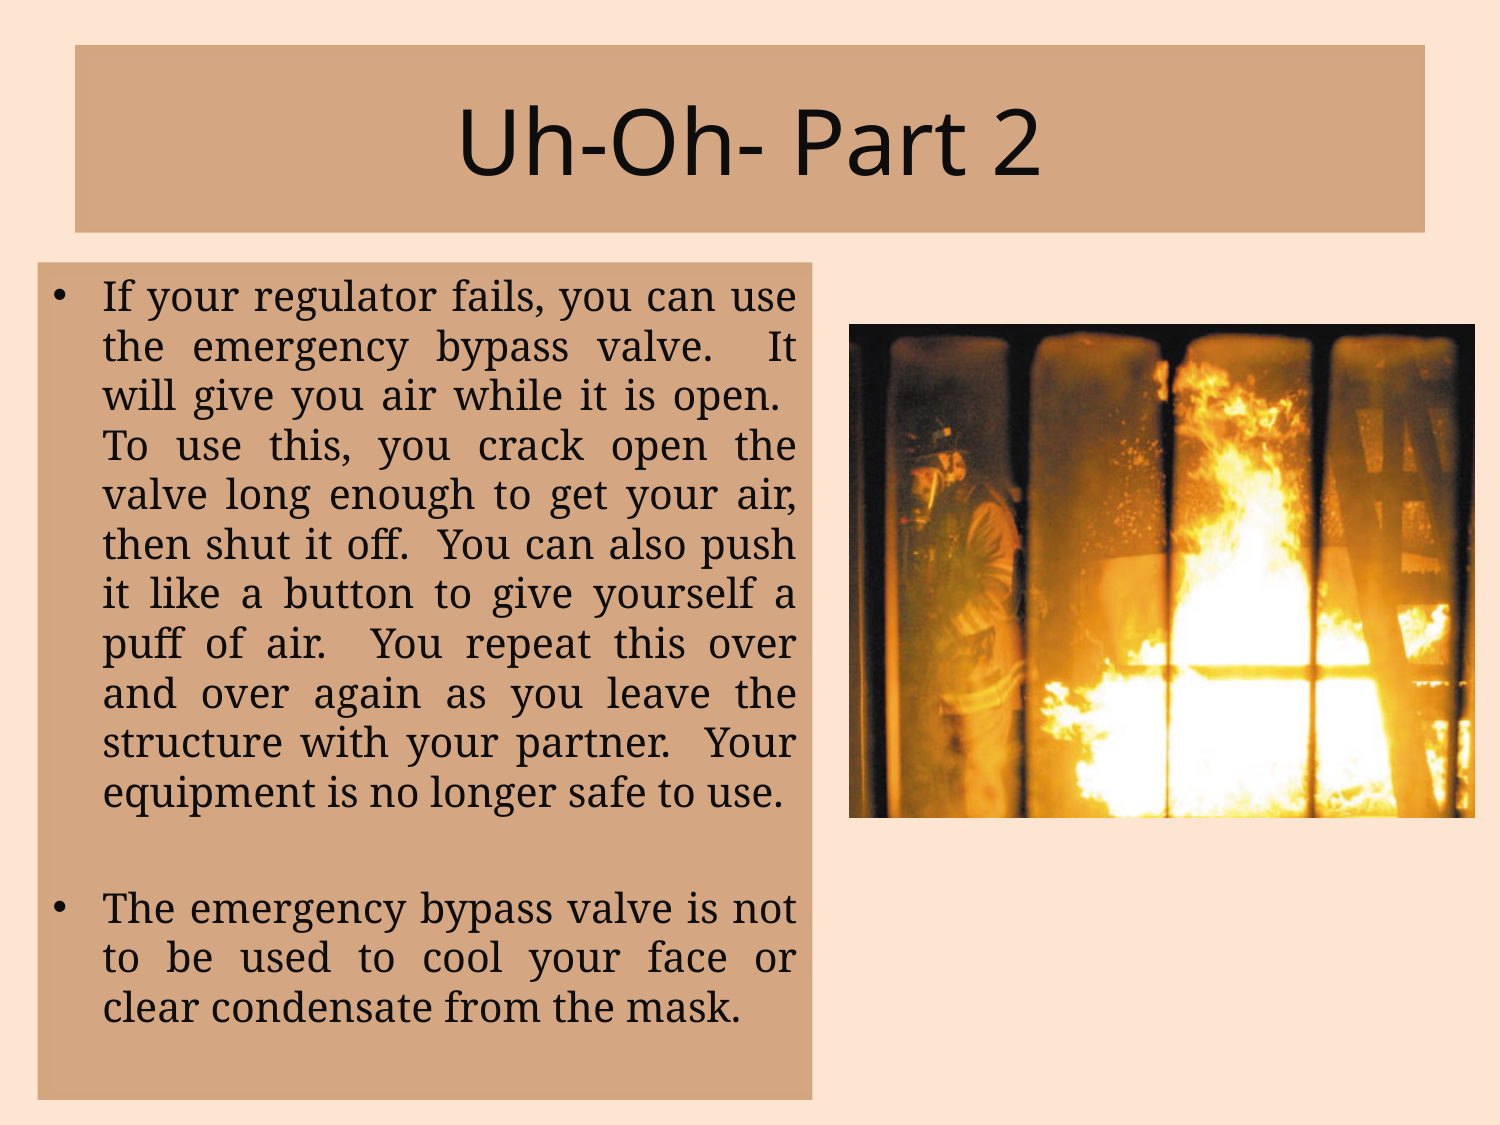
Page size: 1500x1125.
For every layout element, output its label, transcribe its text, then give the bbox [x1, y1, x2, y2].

list If your regulator fails, you can use the emergency bypass valve. It will give you air while it is open. To use this, you crack open the valve long enough to get your air, then shut it off. You can also push it like a button to give yourself a puff of air. You repeat this over and over again as you leave the structure with your partner. Your equipment is no longer safe to use. The emergency bypass valve is not to be used to cool your face or clear condensate from the mask. [37, 262, 813, 1100]
title Uh-Oh- Part 2 [75, 45, 1425, 233]
picture [849, 324, 1476, 818]
